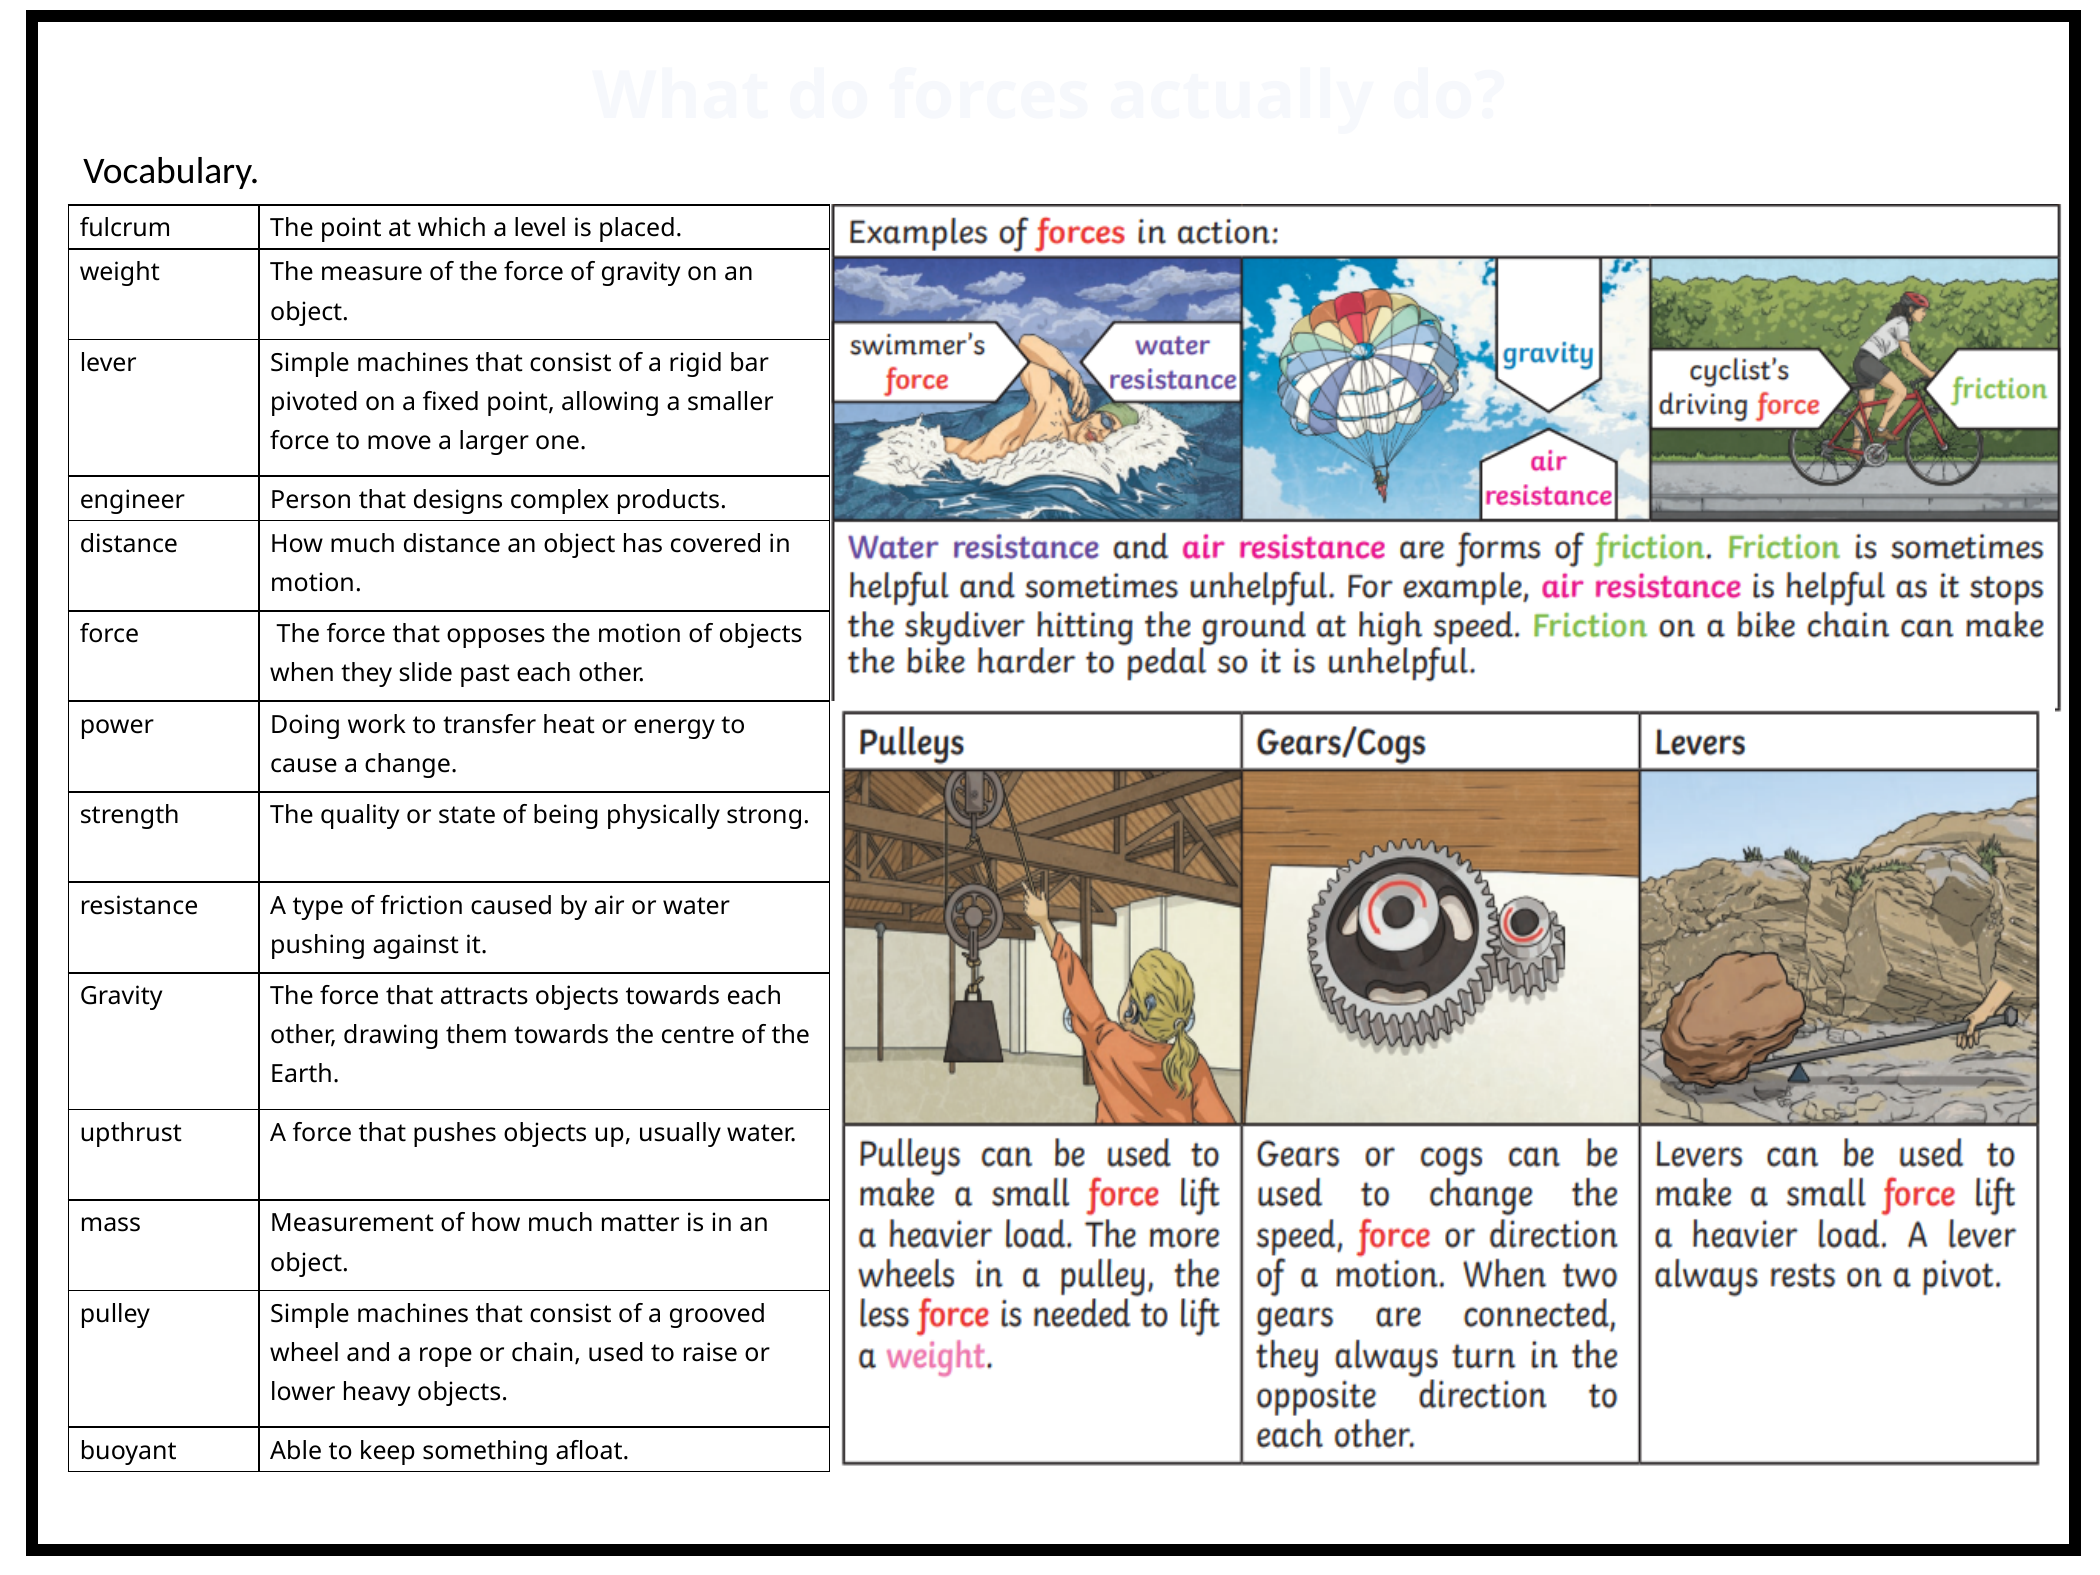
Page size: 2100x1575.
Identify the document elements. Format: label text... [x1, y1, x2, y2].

table_cell Measurement of how much matter is in an object. [260, 1201, 829, 1290]
table_cell How much distance an object has covered in motion. [260, 521, 829, 610]
table_cell engineer [69, 477, 258, 520]
table_cell The measure of the force of gravity on an object. [260, 250, 829, 339]
table_cell A type of friction caused by air or water pushing against it. [260, 883, 829, 972]
table_cell Able to keep something afloat. [260, 1428, 829, 1471]
table_cell strength [69, 793, 258, 881]
table_cell Simple machines that consist of a rigid bar pivoted on a fixed point, allowing a smaller force to move a larger one. [260, 340, 829, 475]
table_cell Gravity [69, 974, 258, 1109]
table_cell lever [69, 340, 258, 475]
table_cell Simple machines that consist of a grooved wheel and a rope or chain, used to raise or lower heavy objects. [260, 1291, 829, 1426]
text_box Vocabulary. [68, 138, 569, 199]
table_cell The force that attracts objects towards each other, drawing them towards the centre of the Earth. [260, 974, 829, 1109]
table_cell buoyant [69, 1428, 258, 1471]
table_cell Person that designs complex products. [260, 477, 829, 520]
table_cell The force that opposes the motion of objects when they slide past each other. [260, 612, 829, 700]
table_cell weight [69, 250, 258, 339]
table_cell resistance [69, 883, 258, 972]
text_box [31, 15, 2076, 1551]
table_cell Doing work to transfer heat or energy to cause a change. [260, 702, 829, 791]
table_cell upthrust [69, 1110, 258, 1199]
table_cell mass [69, 1201, 258, 1290]
table_cell power [69, 702, 258, 791]
table_cell A force that pushes objects up, usually water. [260, 1110, 829, 1199]
table_cell force [69, 612, 258, 700]
table_header fulcrum [69, 206, 258, 248]
table_cell distance [69, 521, 258, 610]
table_cell The quality or state of being physically strong. [260, 793, 829, 881]
picture [829, 204, 2069, 1478]
table_header The point at which a level is placed. [260, 206, 829, 248]
table_cell pulley [69, 1291, 258, 1426]
